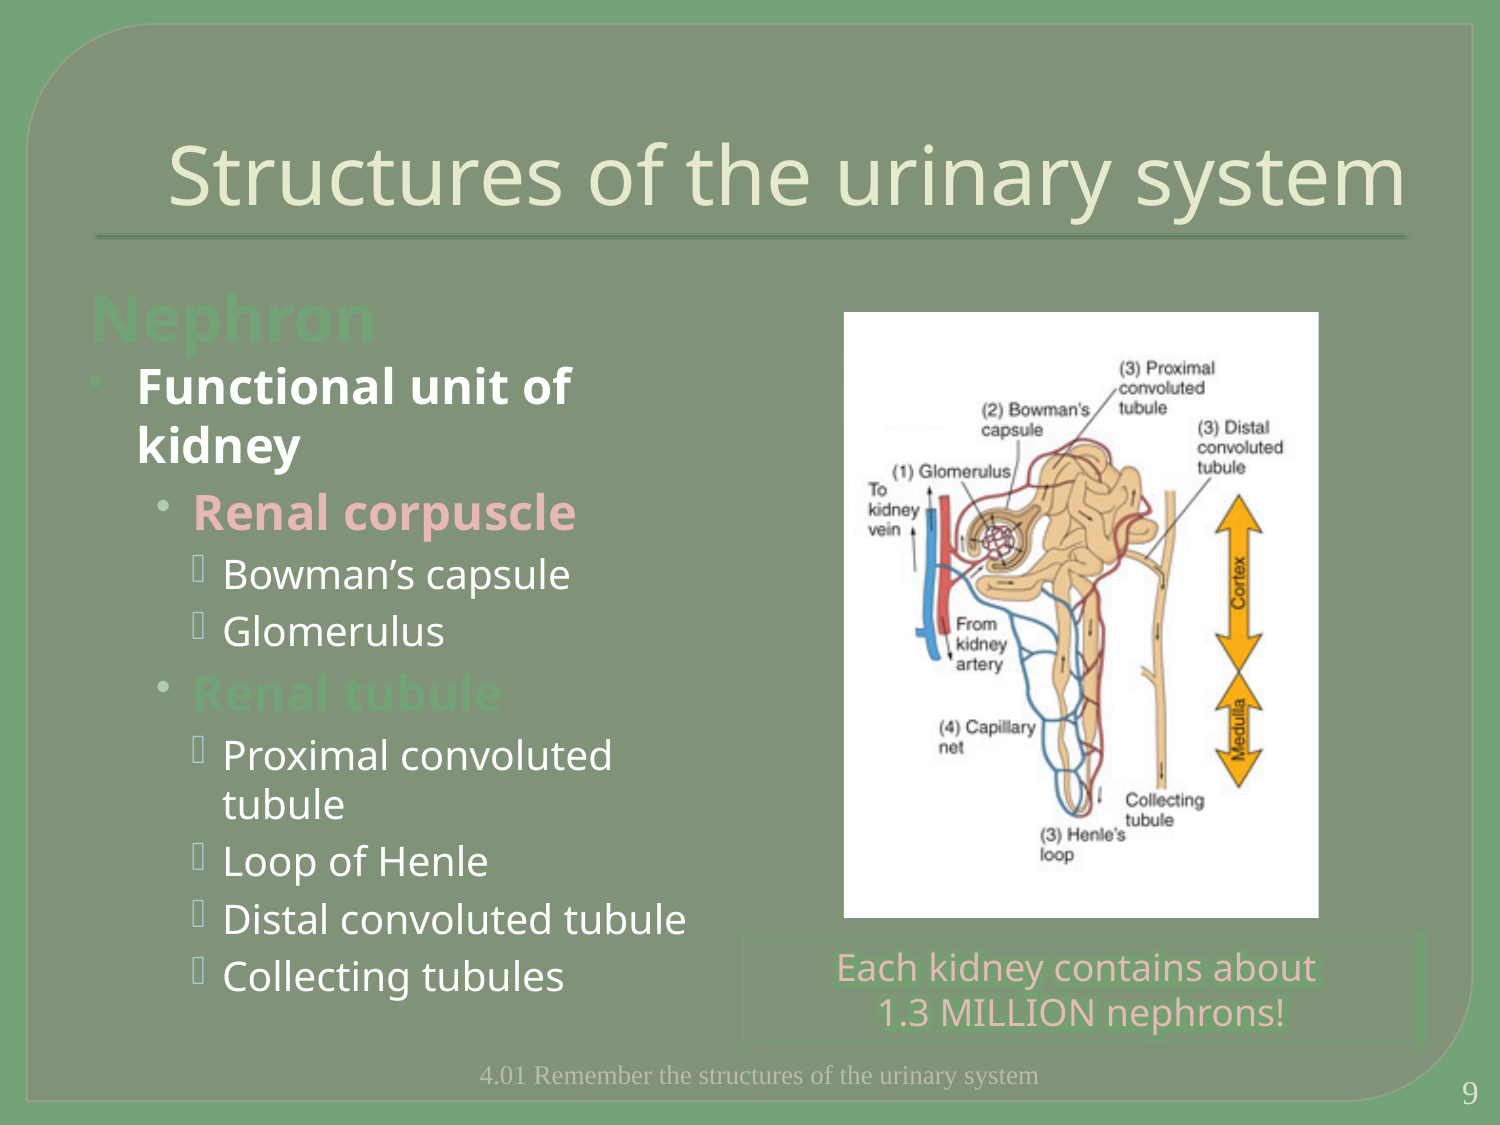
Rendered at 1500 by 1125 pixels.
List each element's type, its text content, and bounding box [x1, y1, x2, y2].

text_box Each kidney contains about 1.3 MILLION nephrons! [743, 937, 1419, 1042]
title Structures of the urinary system [75, 41, 1425, 230]
picture [843, 312, 1319, 918]
slide_number 9 [1417, 1068, 1494, 1114]
footer 4.01 Remember the structures of the urinary system [99, 1050, 1419, 1095]
list Nephron Functional unit of kidney Renal corpuscle Bowman’s capsule Glomerulus Renal tubule Proximal convoluted tubule Loop of Henle Distal convoluted tubule Collecting tubules [75, 270, 738, 1013]
